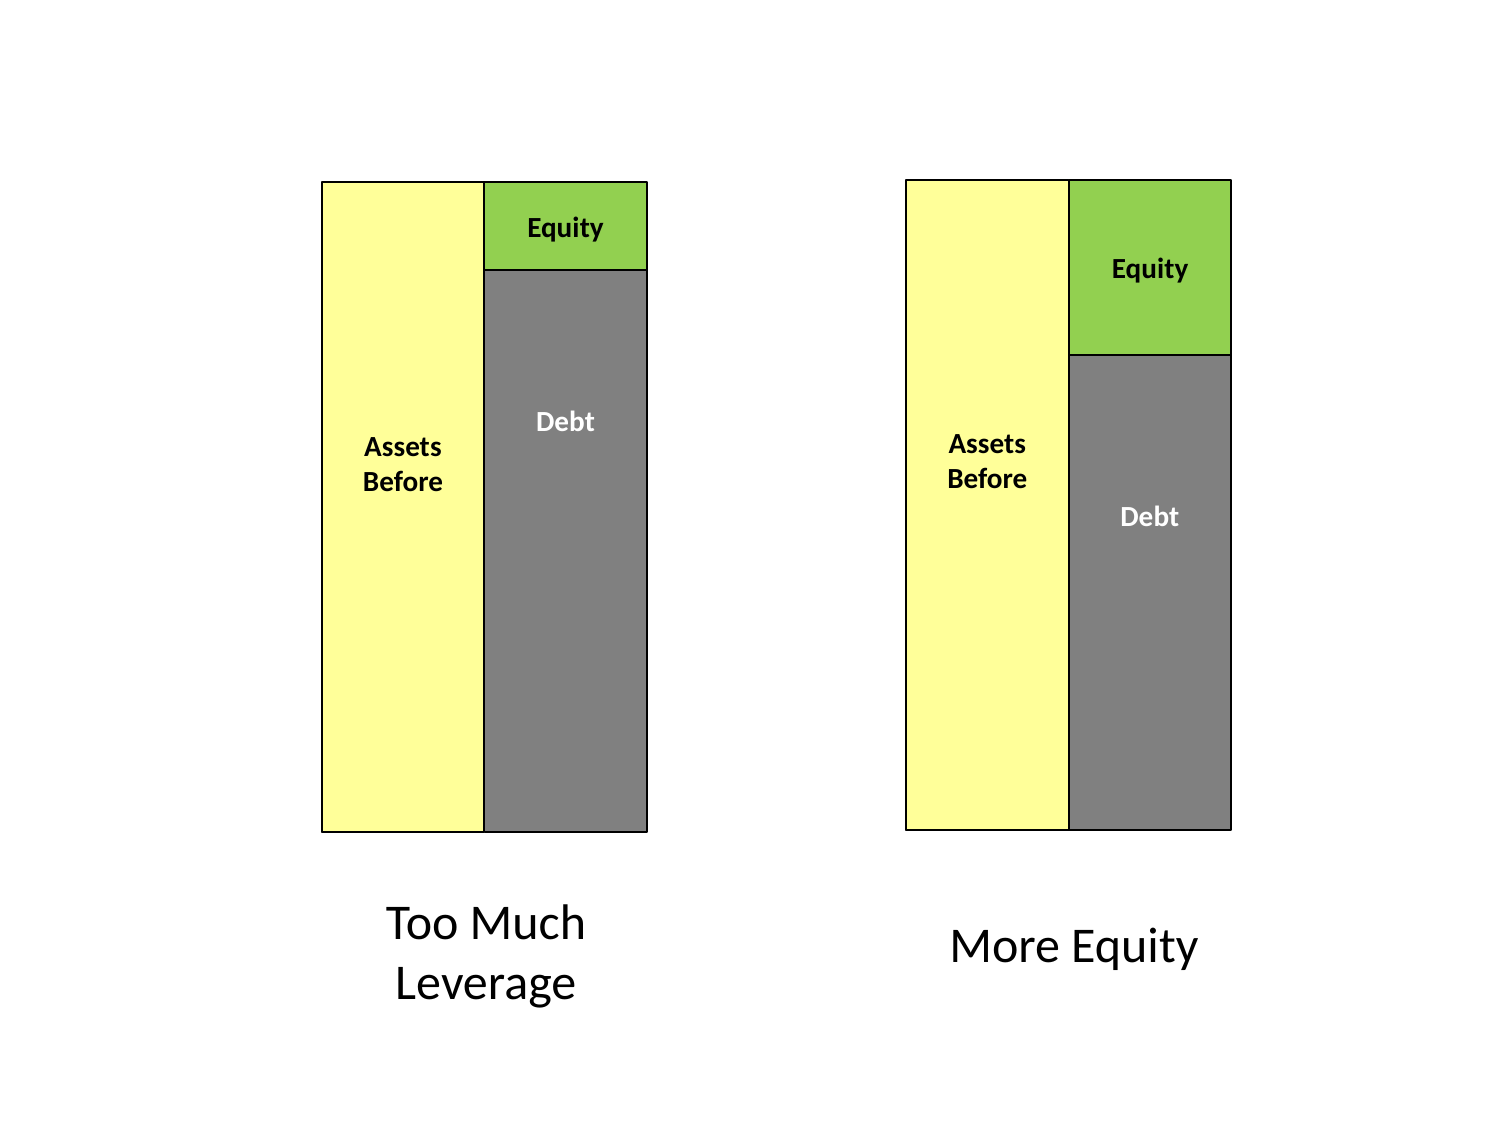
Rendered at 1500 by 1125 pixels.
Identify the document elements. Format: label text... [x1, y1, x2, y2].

text_box Equity [1067, 178, 1233, 357]
text_box [1073, 357, 1233, 832]
text_box Debt [489, 394, 647, 445]
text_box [321, 182, 485, 833]
text_box Debt [1074, 454, 1232, 540]
text_box [488, 271, 649, 834]
text_box Too Much Leverage [321, 882, 650, 1018]
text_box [905, 179, 1069, 830]
text_box More Equity [913, 904, 1235, 980]
text_box Equity [482, 180, 649, 272]
